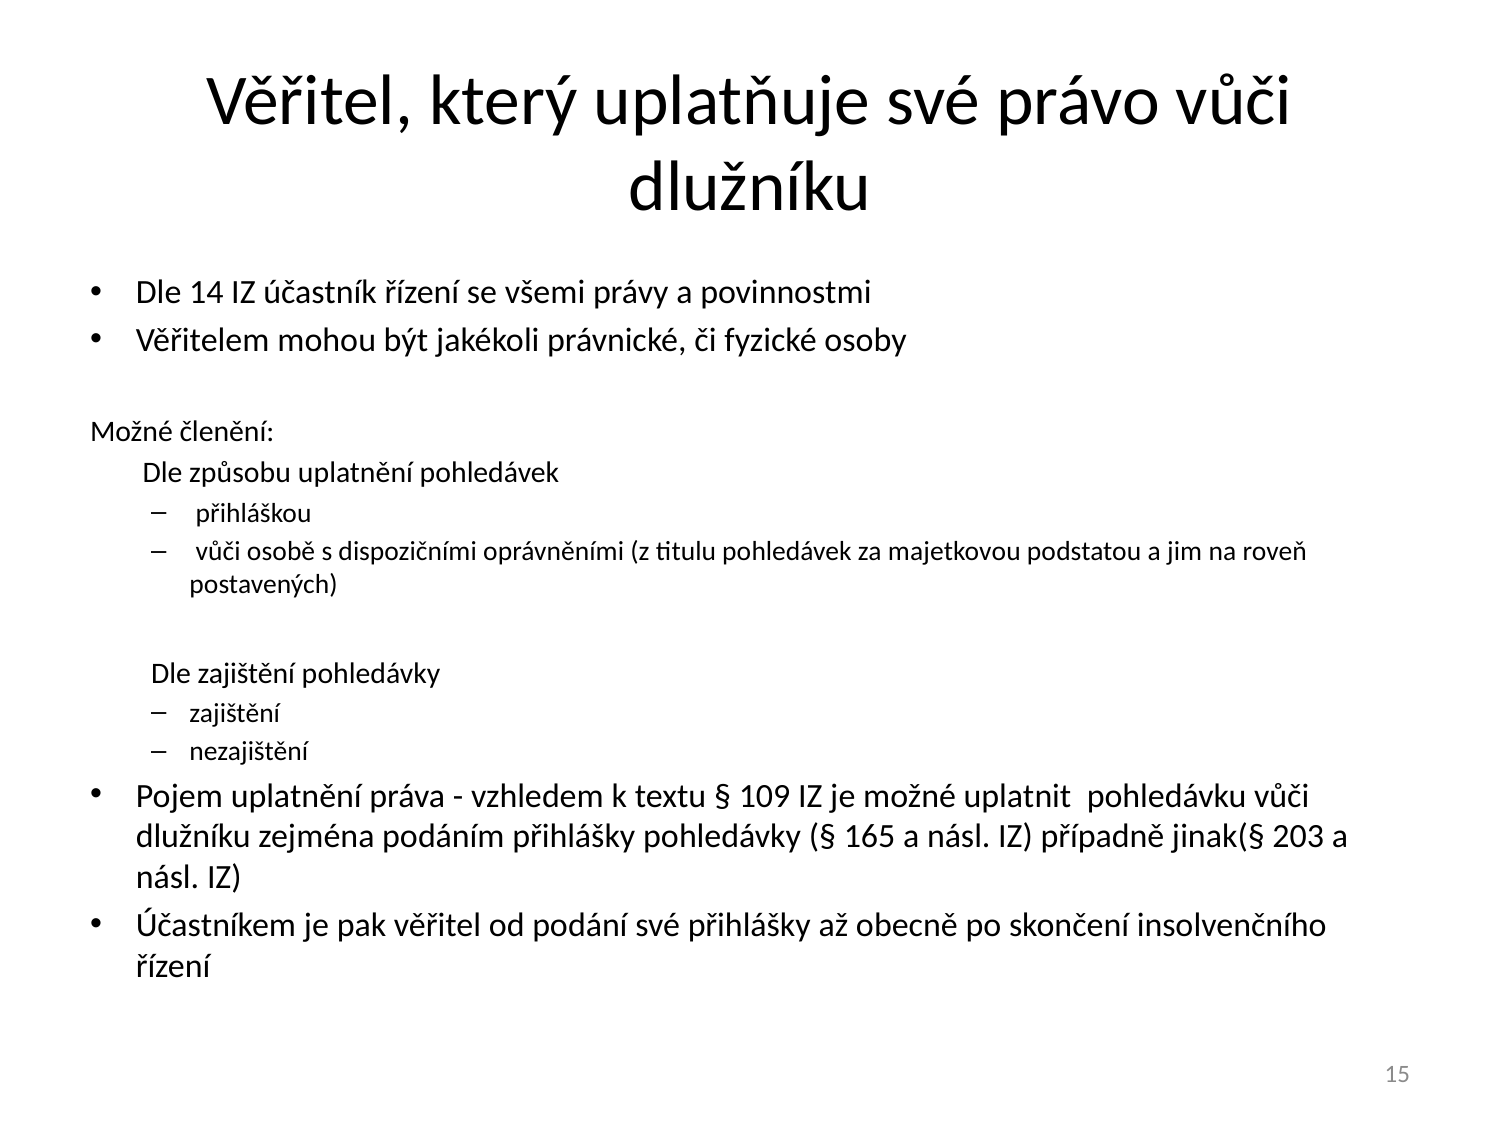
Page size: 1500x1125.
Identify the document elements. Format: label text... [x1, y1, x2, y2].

list Dle 14 IZ účastník řízení se všemi právy a povinnostmi Věřitelem mohou být jakékoli právnické, či fyzické osoby Možné členění: Dle způsobu uplatnění pohledávek přihláškou vůči osobě s dispozičními oprávněními (z titulu pohledávek za majetkovou podstatou a jim na roveň postavených) Dle zajištění pohledávky zajištění nezajištění Pojem uplatnění práva - vzhledem k textu § 109 IZ je možné uplatnit pohledávku vůči dlužníku zejména podáním přihlášky pohledávky (§ 165 a násl. IZ) případně jinak(§ 203 a násl. IZ) Účastníkem je pak věřitel od podání své přihlášky až obecně po skončení insolvenčního řízení [75, 262, 1425, 1005]
slide_number 15 [1074, 1042, 1425, 1103]
title Věřitel, který uplatňuje své právo vůči dlužníku [75, 45, 1425, 233]
